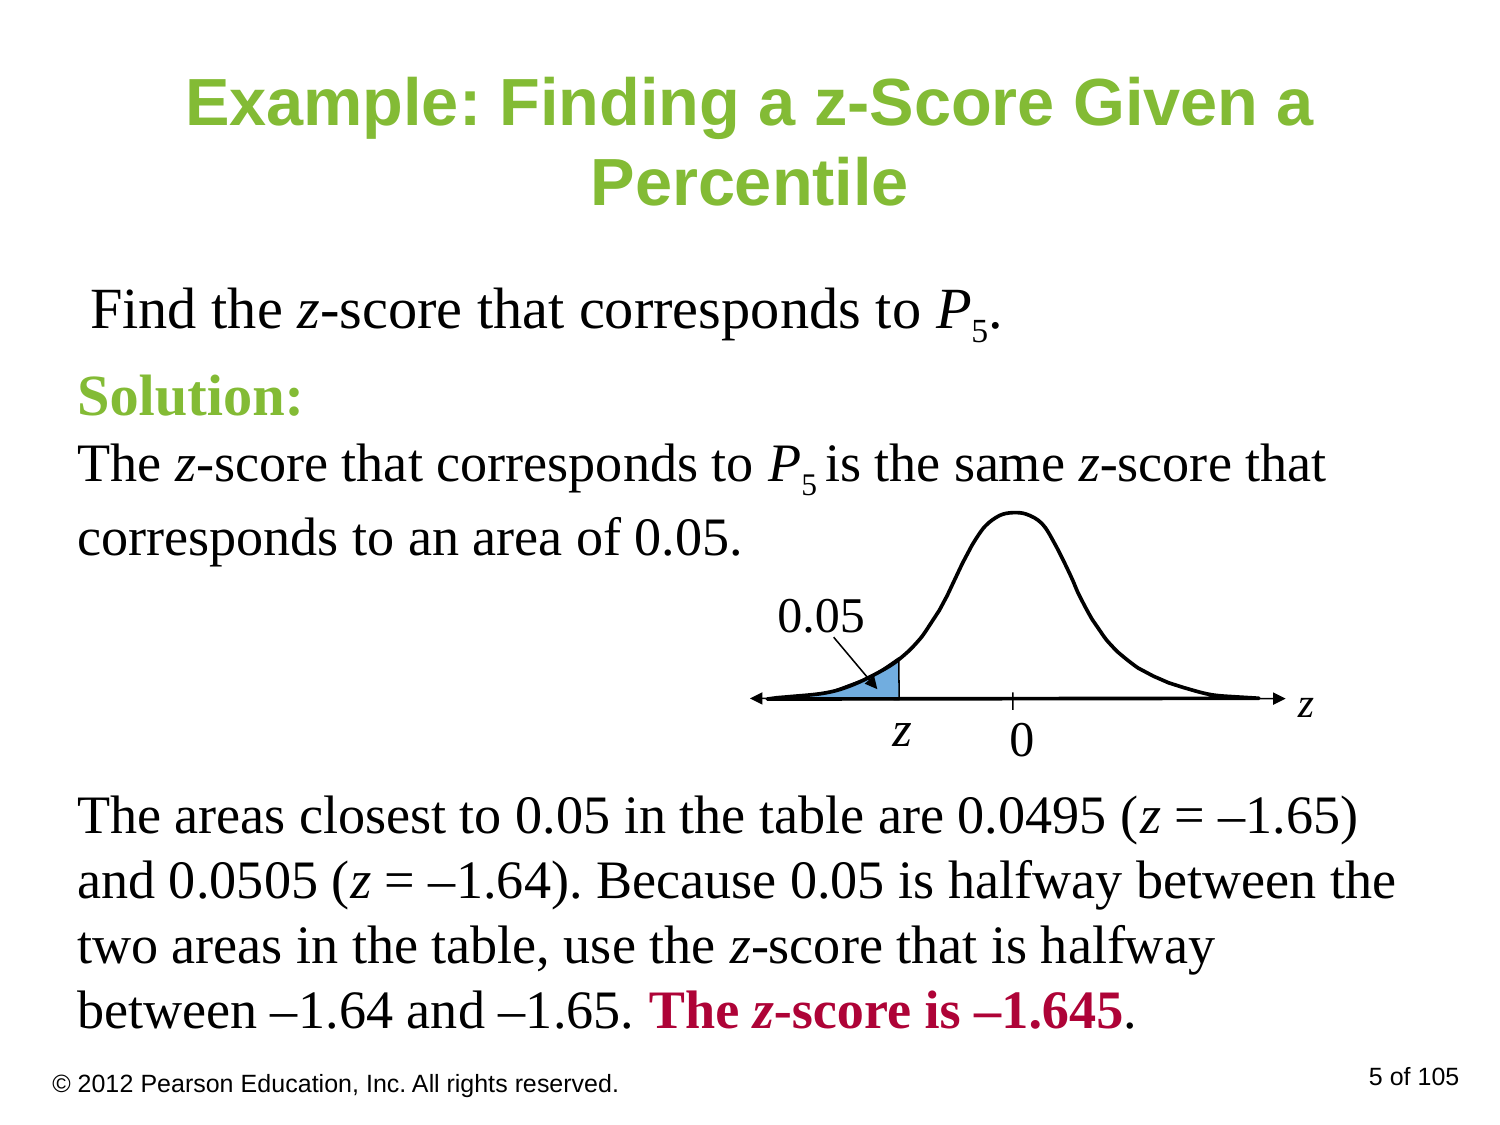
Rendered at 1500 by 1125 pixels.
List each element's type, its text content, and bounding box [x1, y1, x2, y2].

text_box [749, 512, 1326, 775]
title Example: Finding a z-Score Given a Percentile [75, 45, 1425, 233]
text_box 5 of 105 [1124, 1052, 1475, 1113]
text_box © 2012 Pearson Education, Inc. All rights reserved. [37, 1052, 750, 1113]
text_box Solution: The z-score that corresponds to P5 is the same z-score that corresponds to an area of 0.05. [62, 350, 1425, 574]
text_box The areas closest to 0.05 in the table are 0.0495 (z = –1.65) and 0.0505 (z = –1.64). Because 0.05 is halfway between the two areas in the table, use the z-score that is halfway between –1.64 and –1.65. The z-score is –1.645. [62, 772, 1413, 1047]
list Find the z-score that corresponds to P5. [75, 262, 1425, 350]
